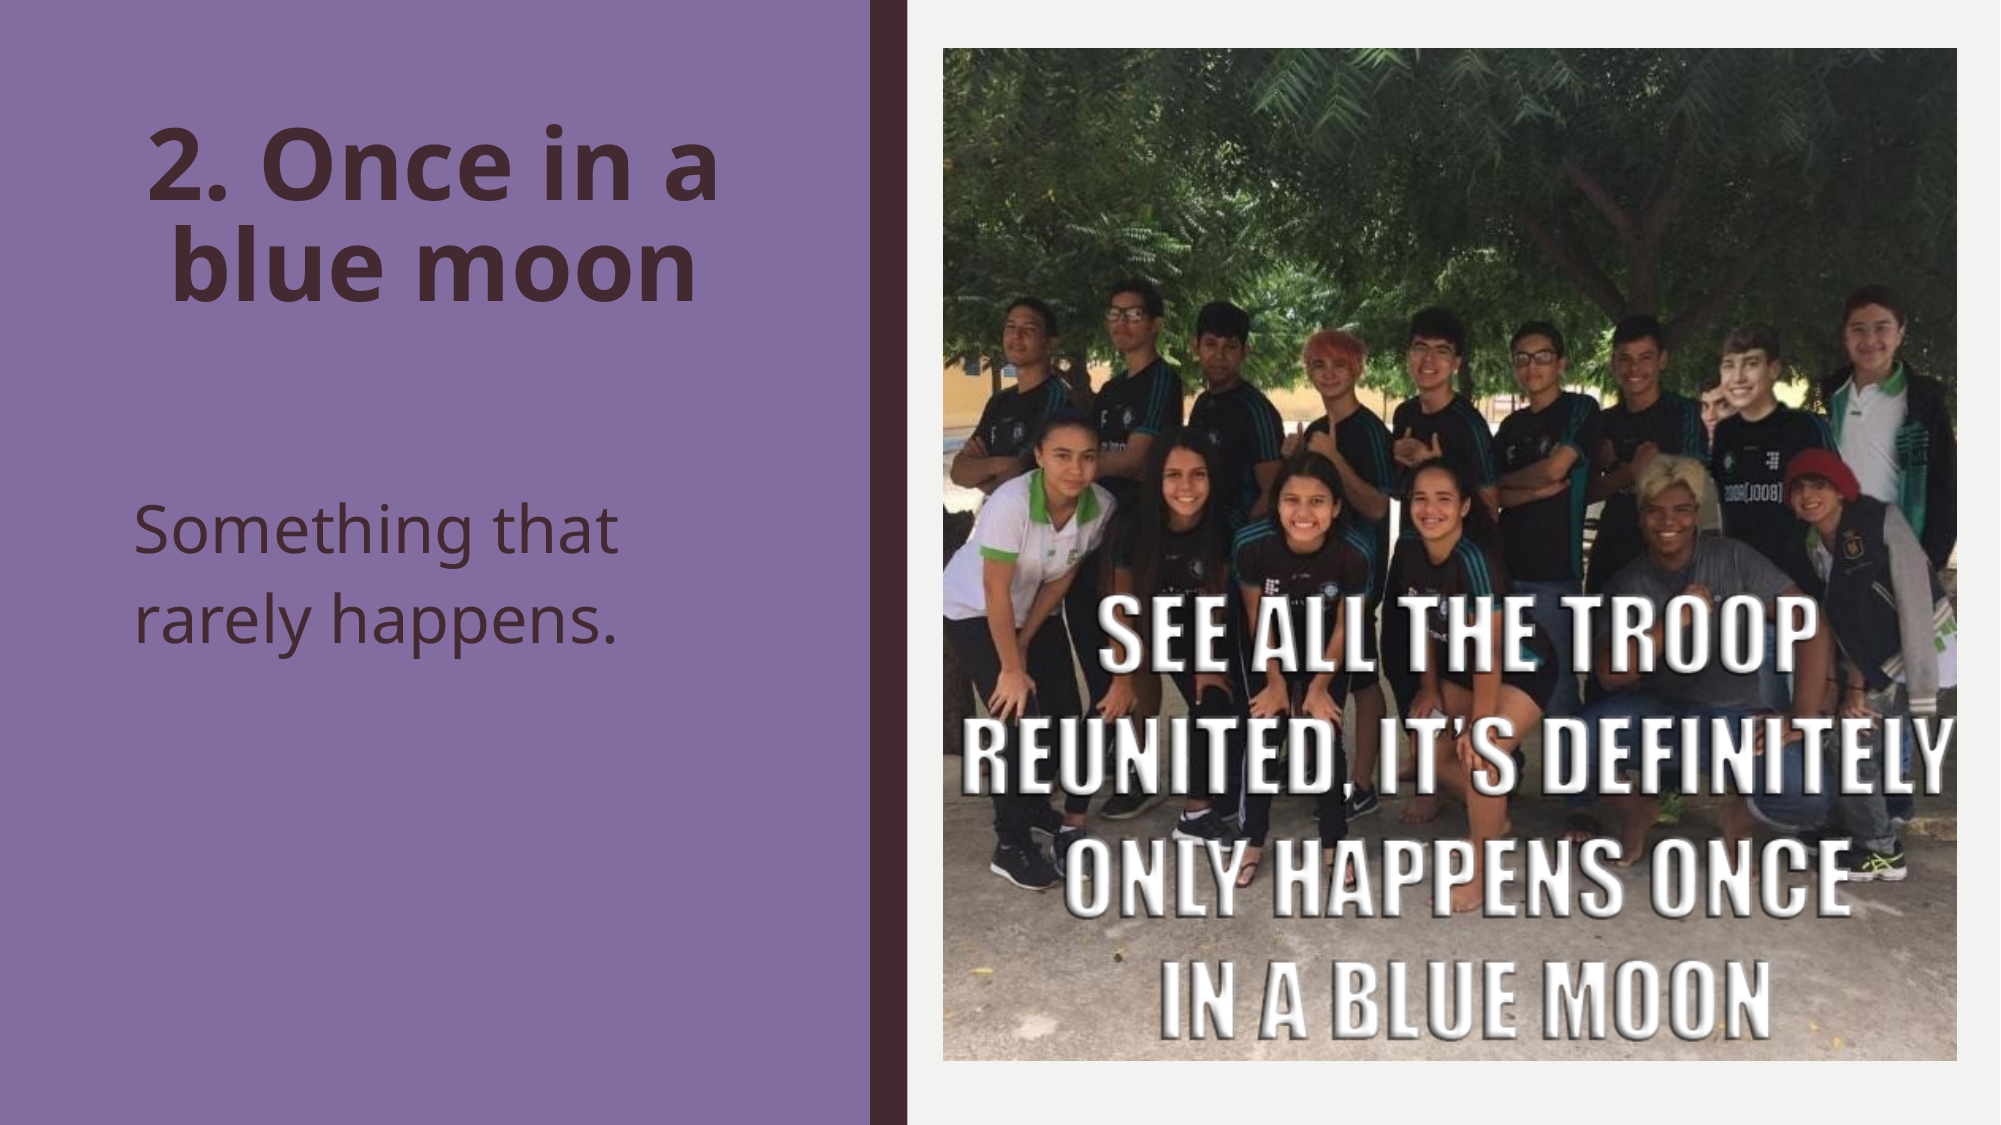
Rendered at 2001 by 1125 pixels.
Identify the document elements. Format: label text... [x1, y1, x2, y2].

list Something that rarely happens. [118, 468, 752, 963]
title 2. Once in a blue moon [118, 112, 752, 467]
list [943, 48, 1957, 1061]
